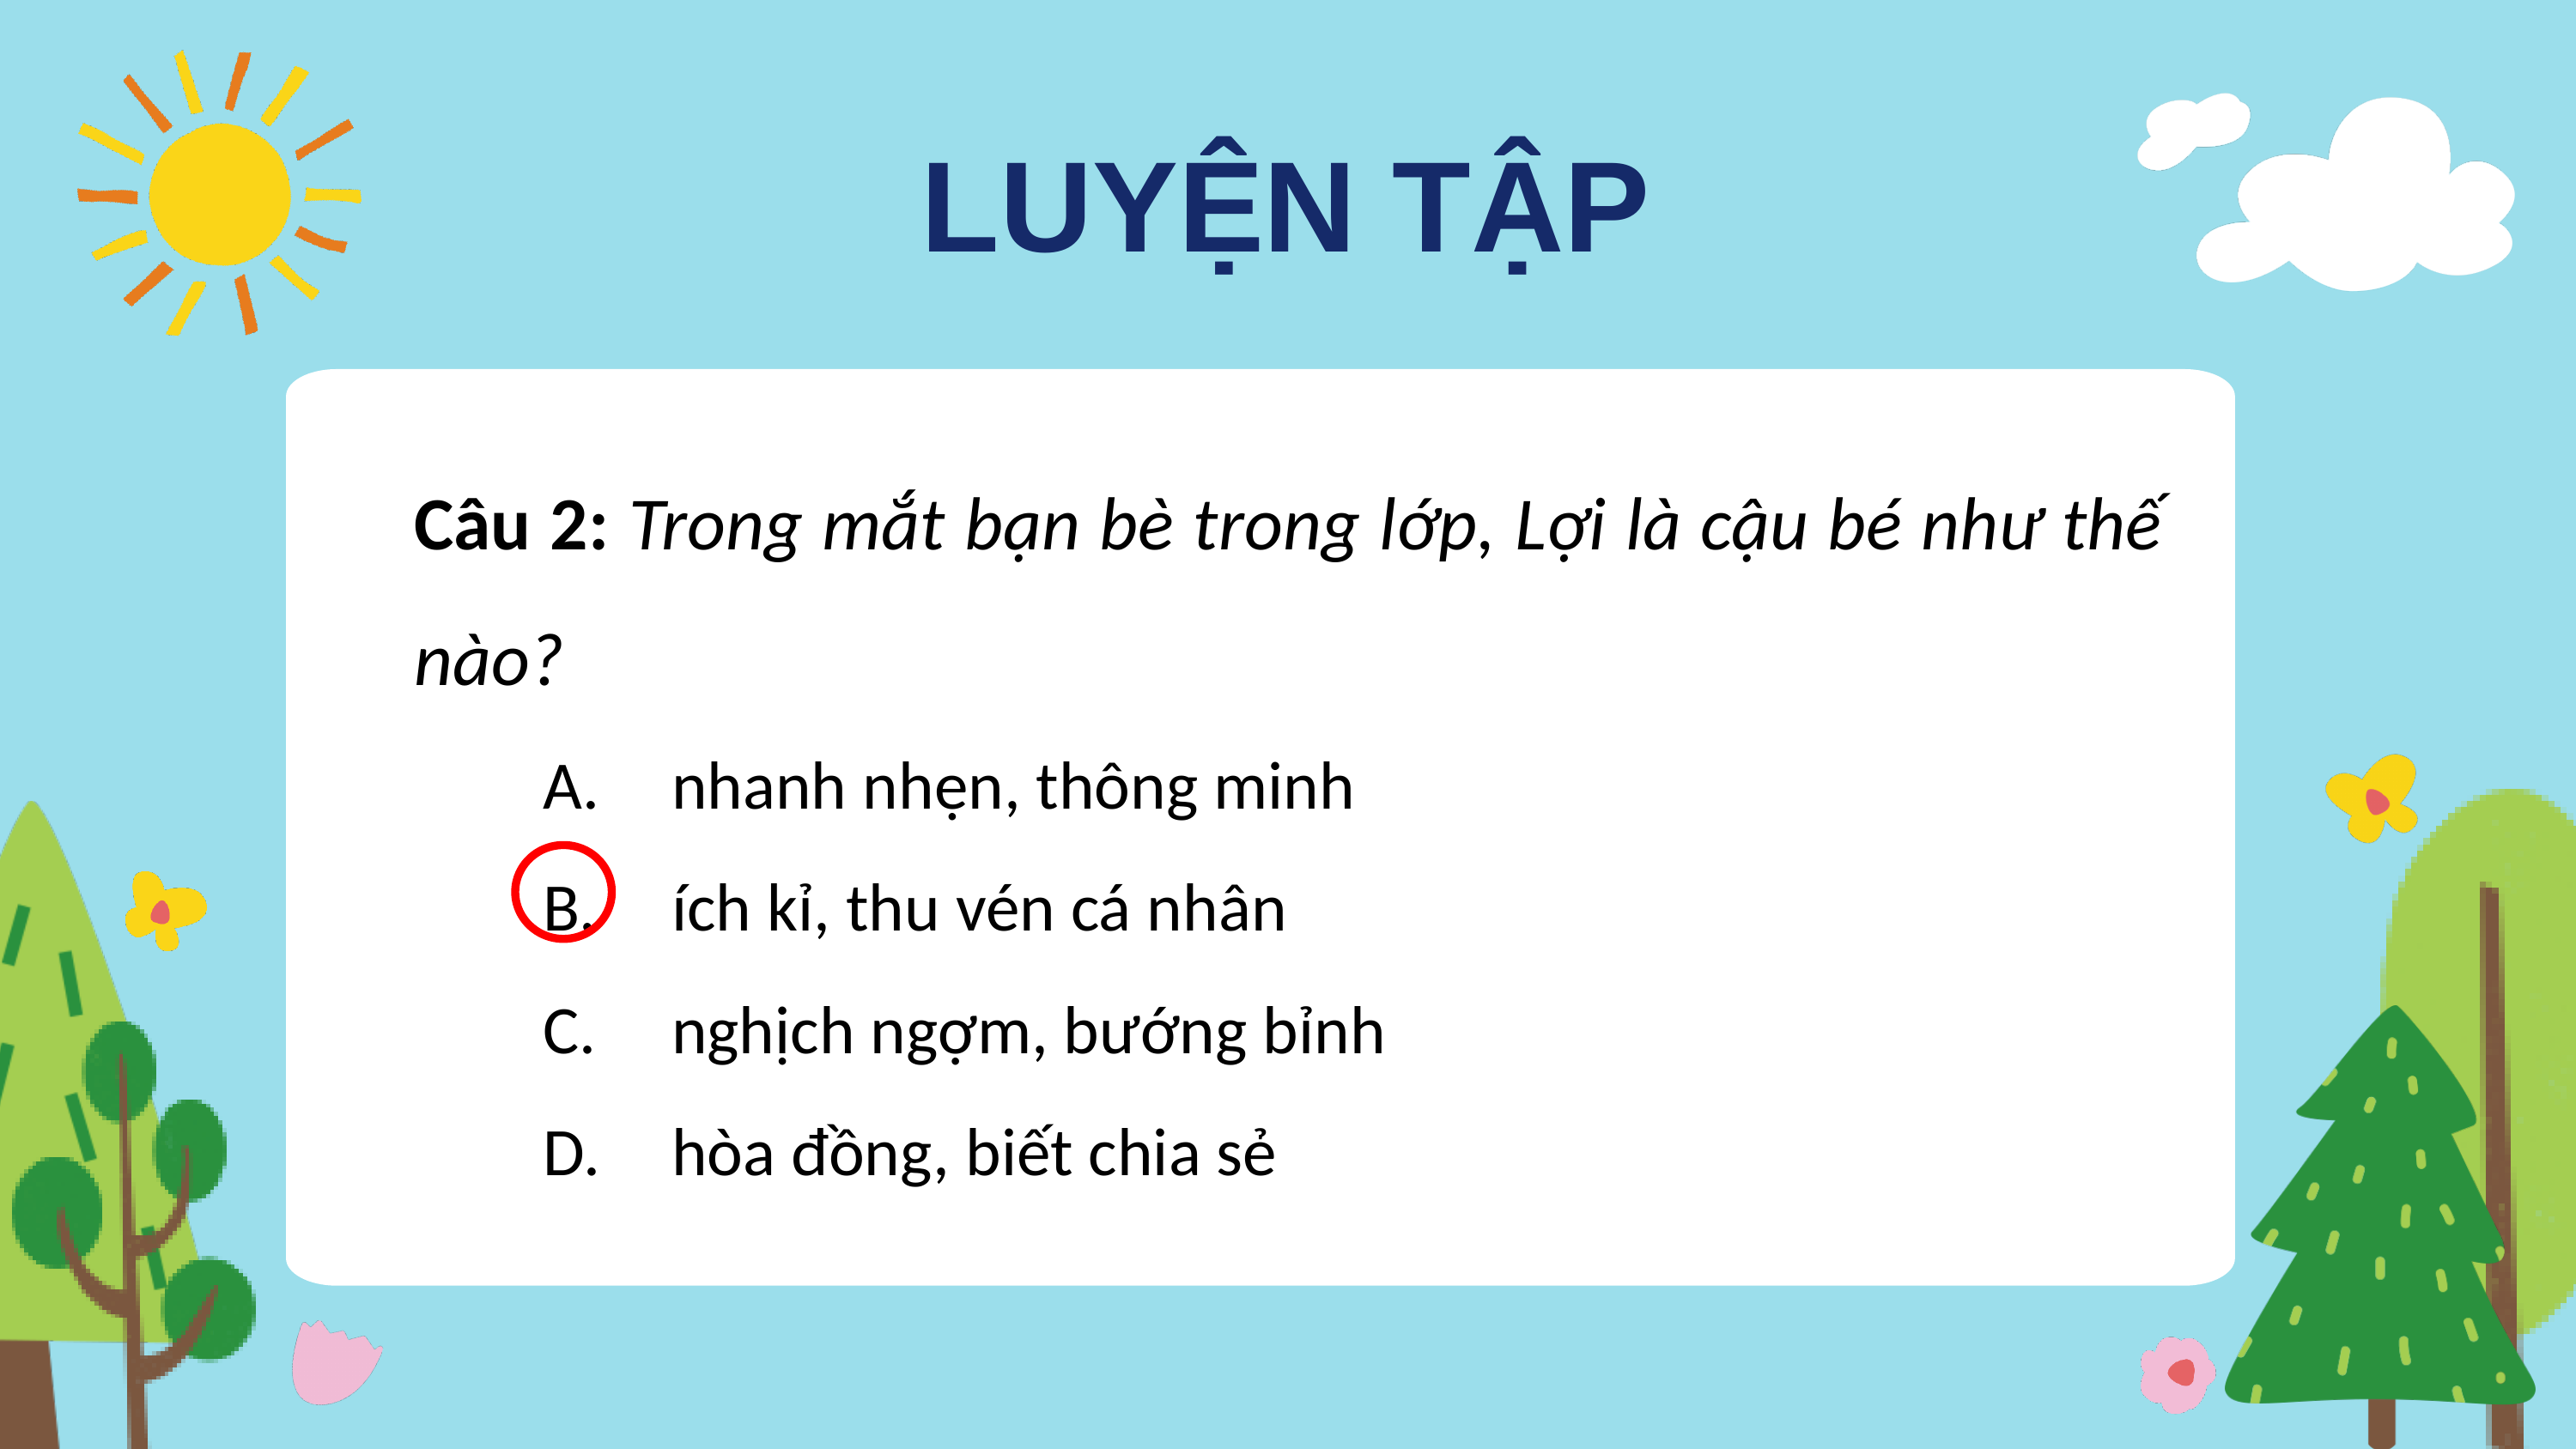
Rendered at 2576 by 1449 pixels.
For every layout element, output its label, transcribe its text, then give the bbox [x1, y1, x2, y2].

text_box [0, 801, 386, 1449]
picture [34, 3, 410, 377]
picture [2102, 81, 2516, 297]
text_box LUYỆN TẬP [504, 110, 2068, 278]
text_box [285, 368, 2236, 1286]
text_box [2136, 724, 2576, 1449]
